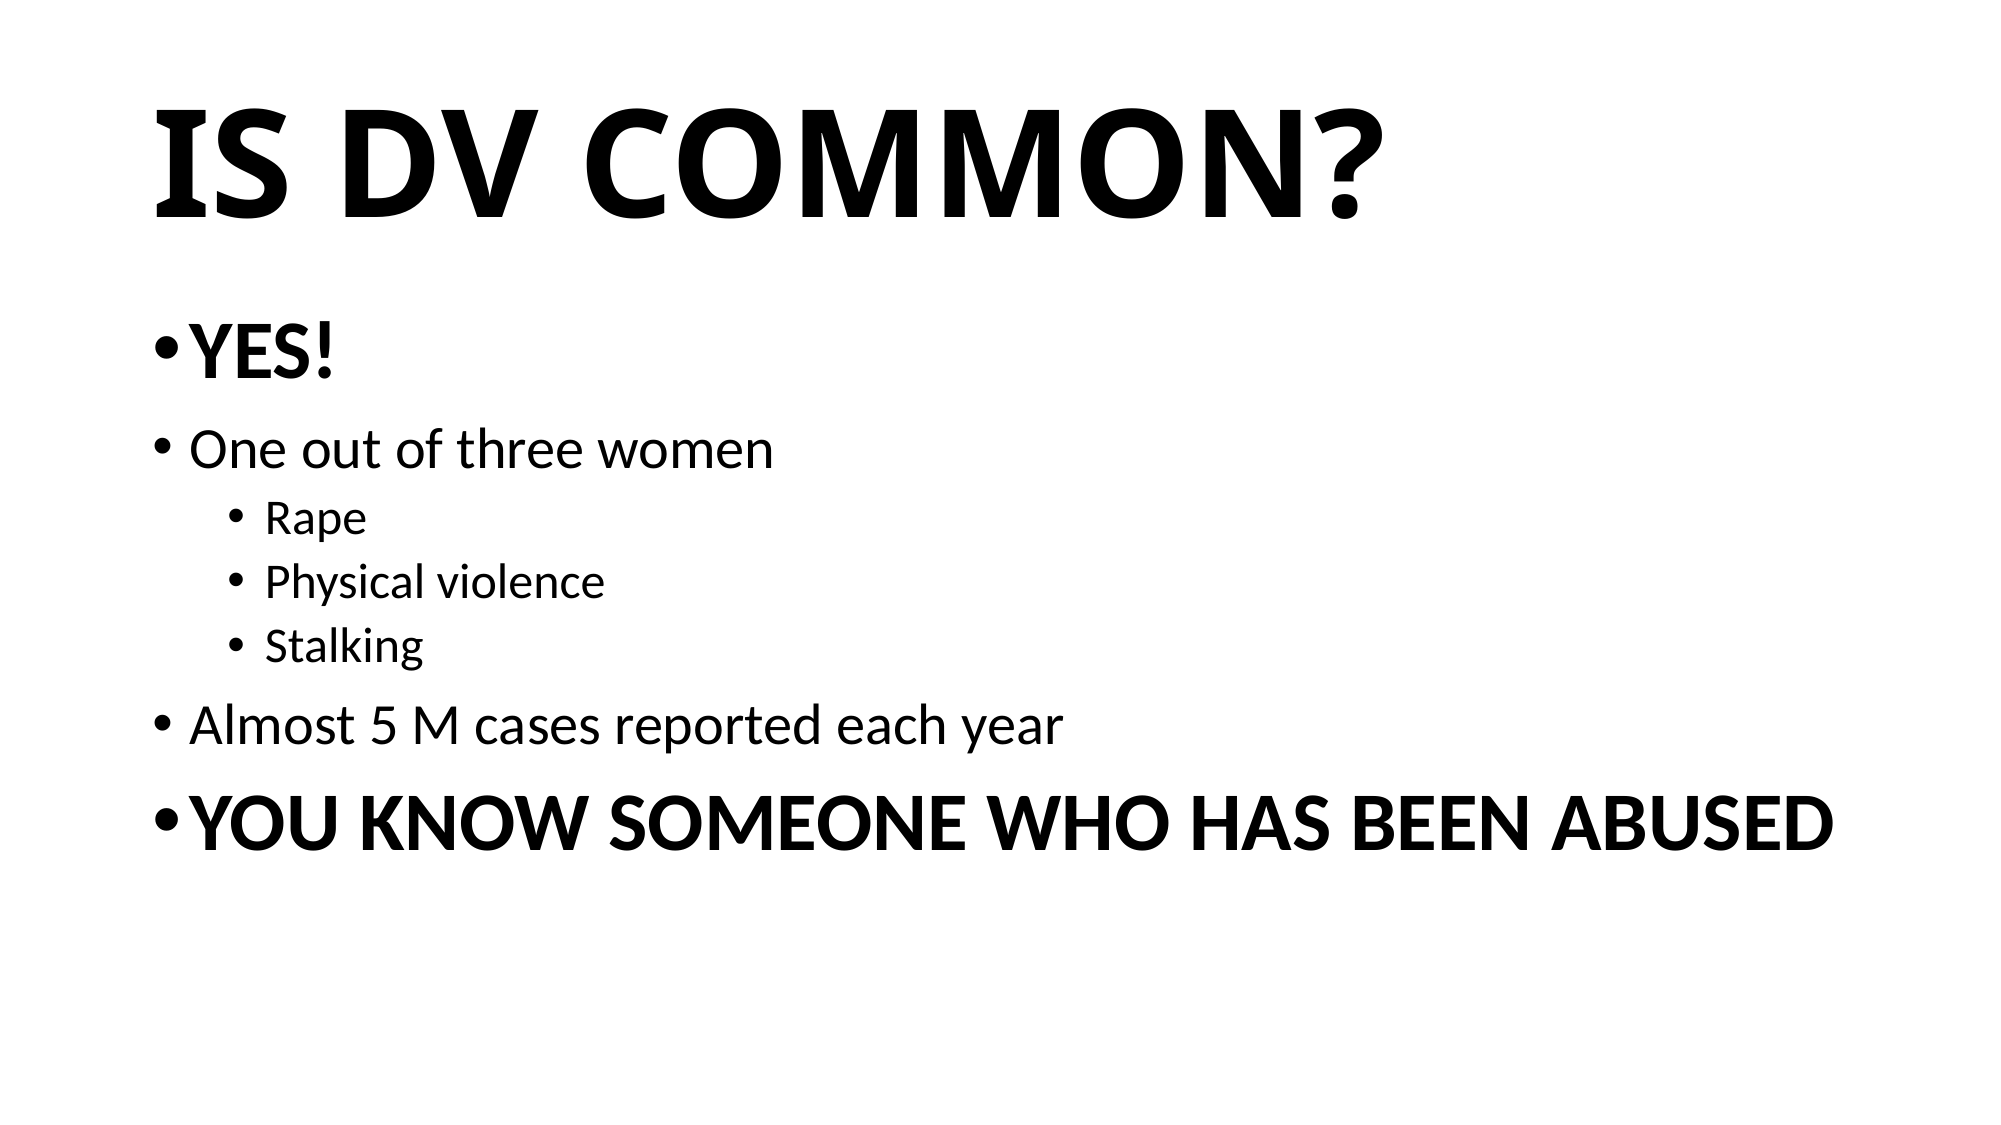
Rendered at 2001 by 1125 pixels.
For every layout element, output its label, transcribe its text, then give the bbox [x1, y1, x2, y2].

title IS DV COMMON? [137, 59, 1863, 278]
list YES! One out of three women Rape Physical violence Stalking Almost 5 M cases reported each year YOU KNOW SOMEONE WHO HAS BEEN ABUSED [137, 299, 1863, 1014]
